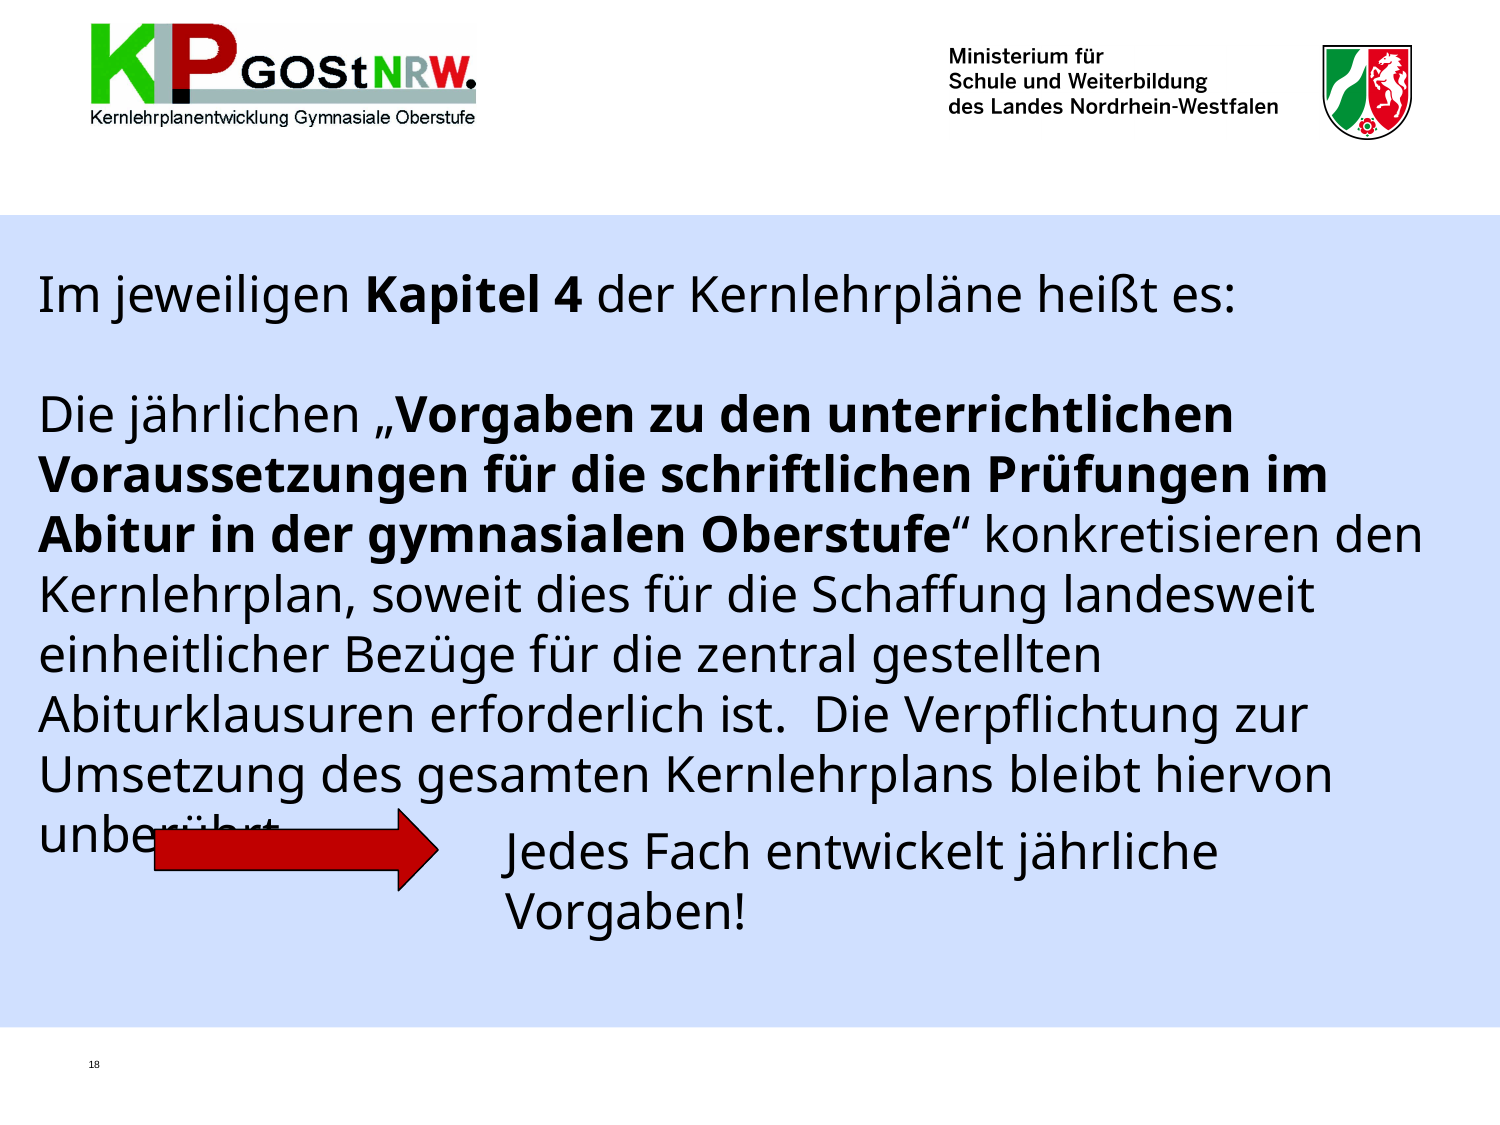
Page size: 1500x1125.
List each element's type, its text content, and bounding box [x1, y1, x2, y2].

text_box Im jeweiligen Kapitel 4 der Kernlehrpläne heißt es: Die jährlichen „Vorgaben zu den unterrichtlichen Voraussetzungen für die schriftlichen Prüfungen im Abitur in der gymnasialen Oberstufe“ konkretisieren den Kernlehrplan, soweit dies für die Schaffung landesweit einheitlicher Bezüge für die zentral gestellten Abiturklausuren erforderlich ist. Die Verpflichtung zur Umsetzung des gesamten Kernlehrplans bleibt hiervon unberührt. [23, 255, 1461, 871]
text_box [154, 808, 439, 891]
text_box 18 [88, 1058, 136, 1115]
text_box [0, 216, 1500, 1044]
picture [949, 45, 1412, 140]
text_box Jedes Fach entwickelt jährliche Vorgaben! [490, 812, 1444, 947]
picture [90, 23, 477, 127]
